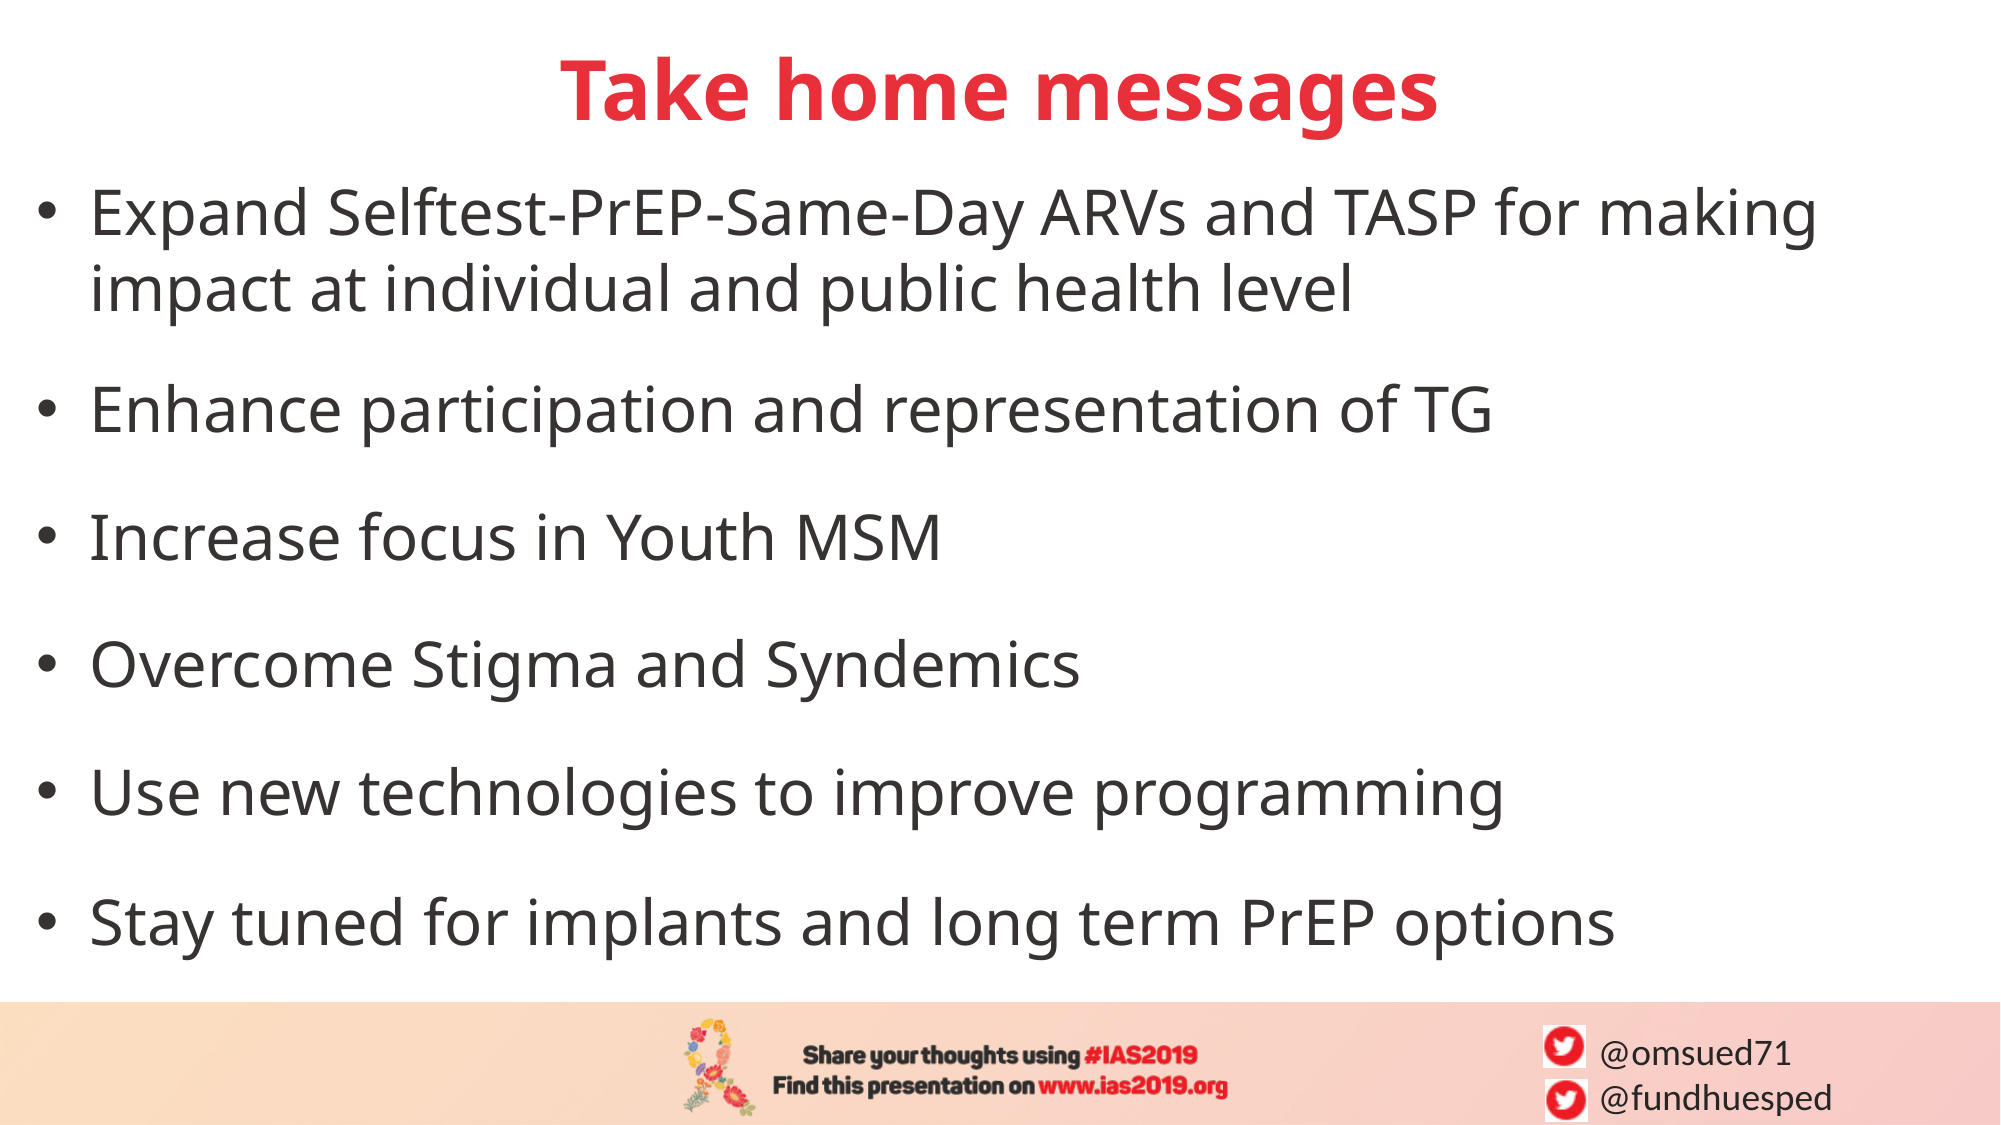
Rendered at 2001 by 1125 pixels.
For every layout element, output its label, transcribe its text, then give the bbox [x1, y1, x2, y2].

list Expand Selftest-PrEP-Same-Day ARVs and TASP for making impact at individual and public health level Enhance participation and representation of TG Increase focus in Youth MSM Overcome Stigma and Syndemics Use new technologies to improve programming Stay tuned for implants and long term PrEP options [21, 164, 1984, 972]
picture [0, 1002, 2001, 1125]
title Take home messages [123, 43, 1877, 131]
